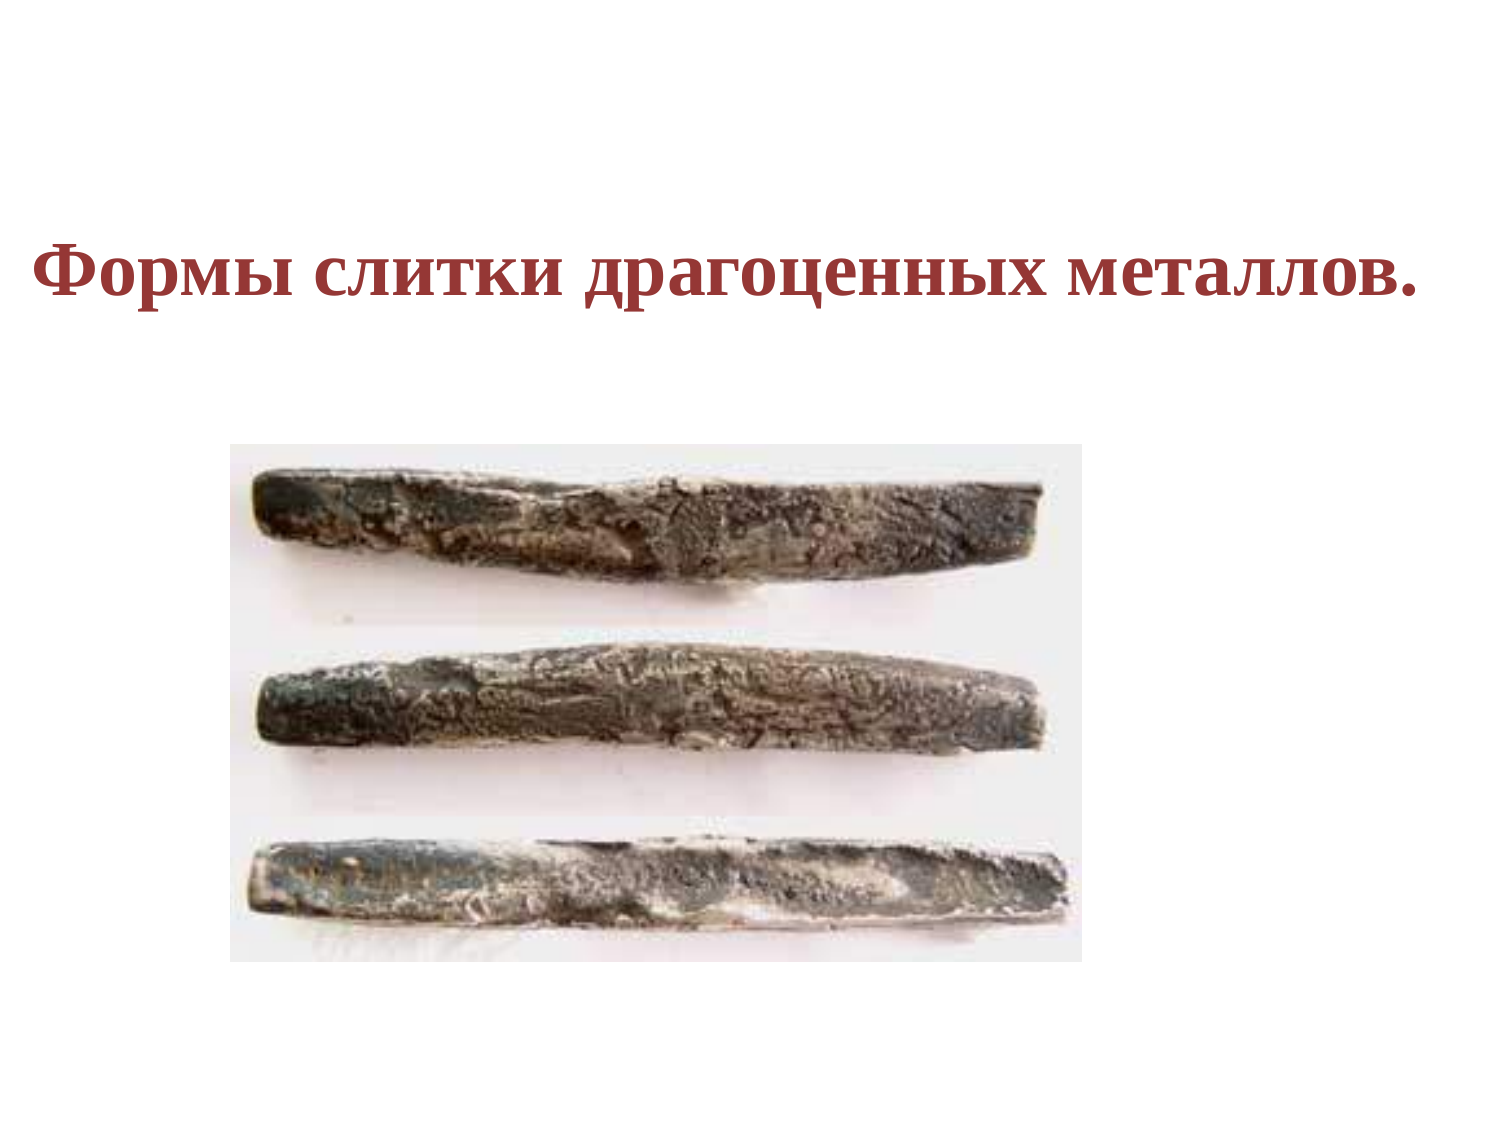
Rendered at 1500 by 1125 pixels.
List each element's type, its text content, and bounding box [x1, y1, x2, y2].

title Формы слитки драгоценных металлов. [0, 140, 1471, 329]
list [229, 444, 1082, 962]
